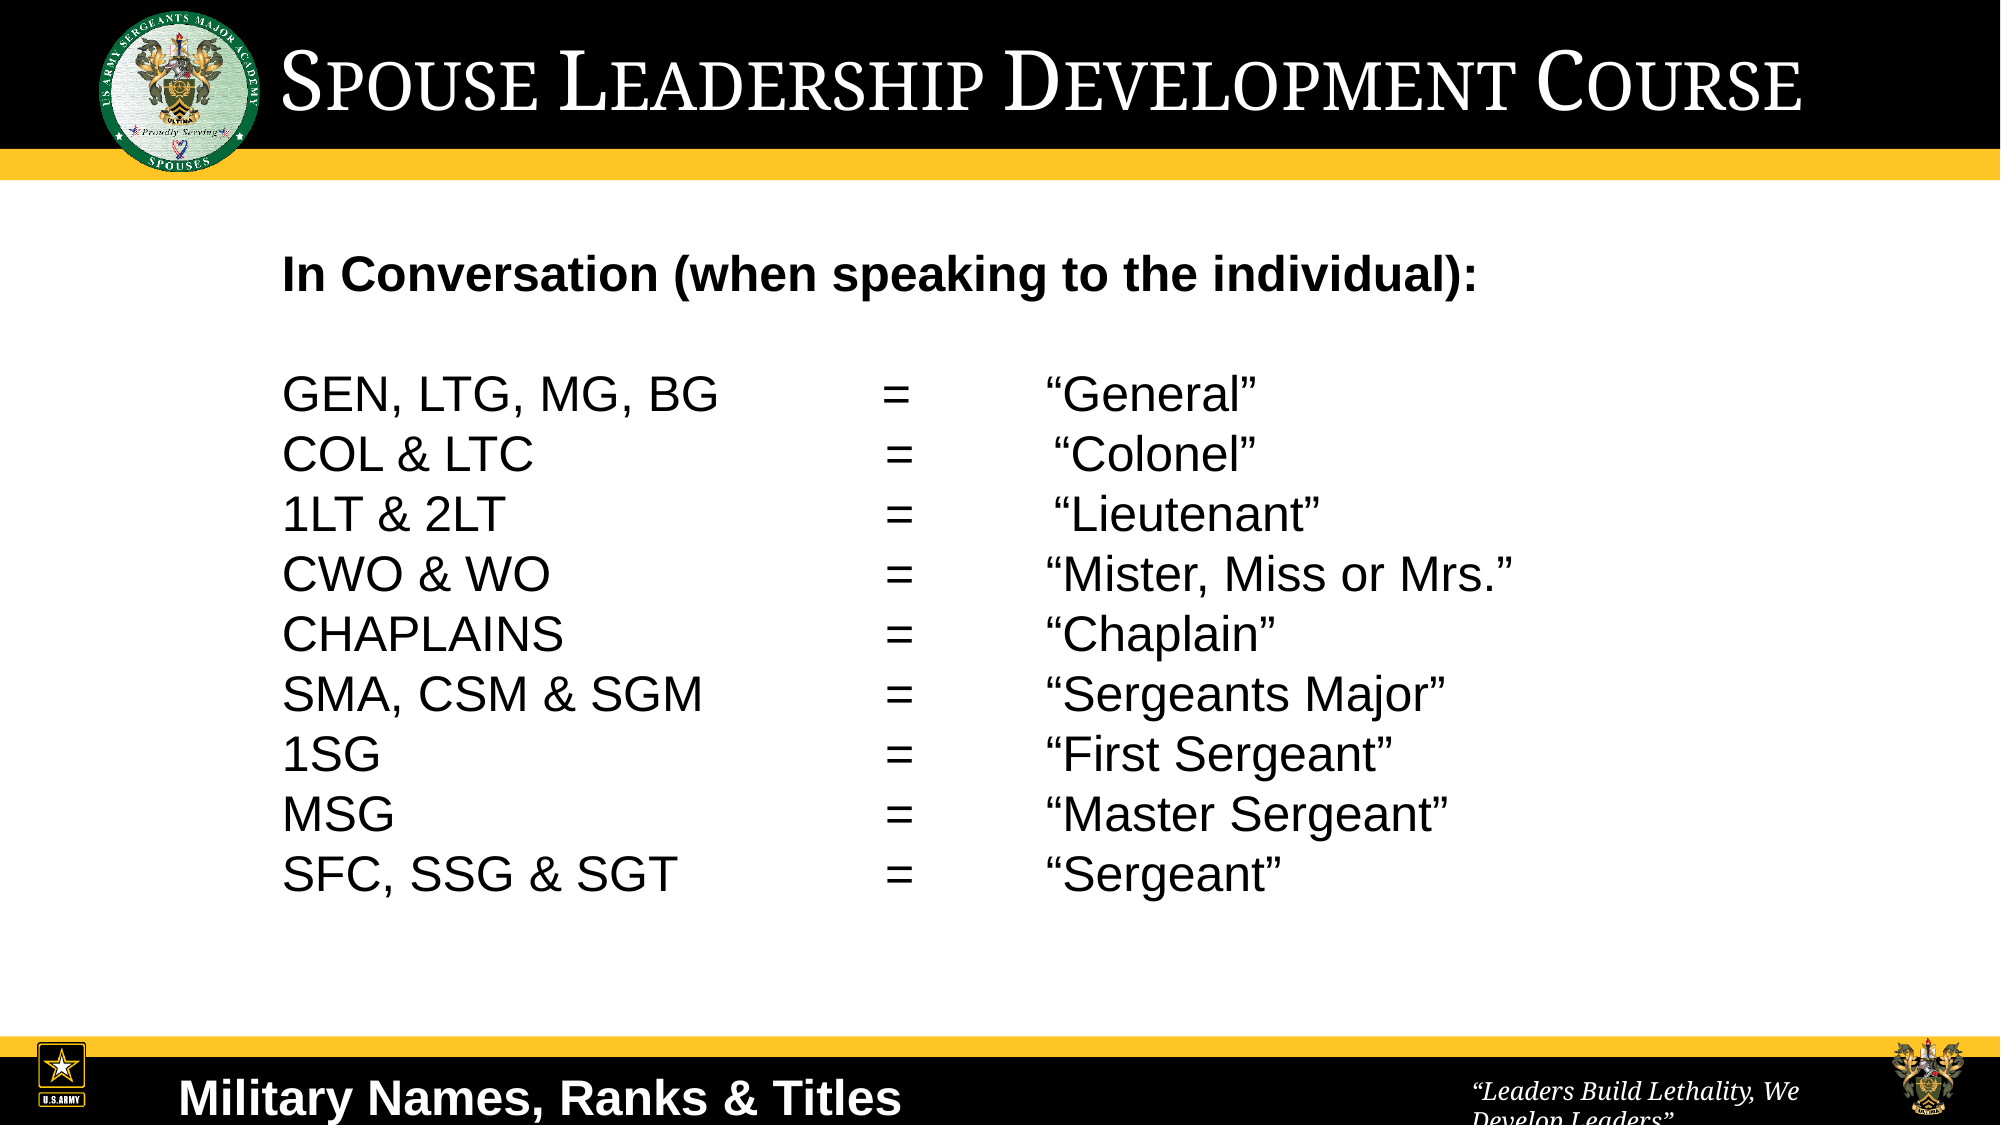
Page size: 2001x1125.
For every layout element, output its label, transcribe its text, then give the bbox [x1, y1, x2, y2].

text_box Military Names, Ranks & Titles [126, 1064, 955, 1125]
picture [1892, 1038, 1964, 1115]
picture [37, 1042, 86, 1108]
text_box In Conversation (when speaking to the individual): GEN, LTG, MG, BG = “General” COL & LTC = “Colonel” 1LT & 2LT = “Lieutenant” CWO & WO = “Mister, Miss or Mrs.” CHAPLAINS = “Chaplain” SMA, CSM & SGM = “Sergeants Major” 1SG = “First Sergeant” MSG = “Master Sergeant” SFC, SSG & SGT = “Sergeant” [267, 234, 1739, 954]
picture [96, 8, 262, 174]
